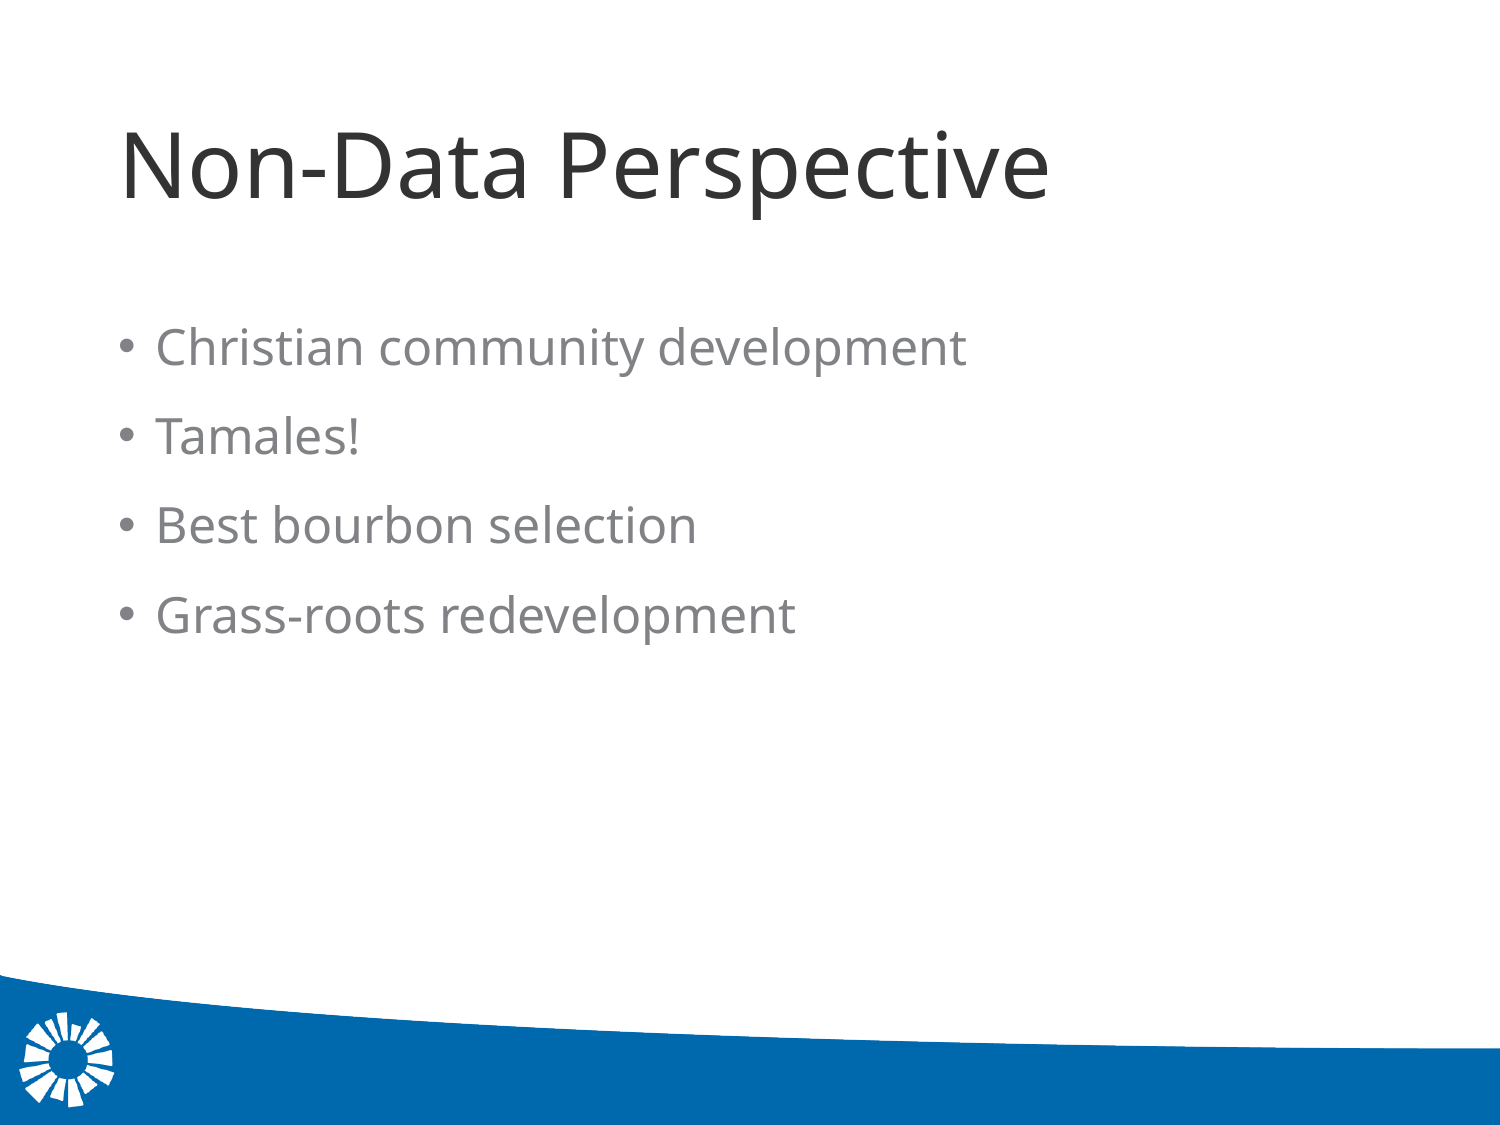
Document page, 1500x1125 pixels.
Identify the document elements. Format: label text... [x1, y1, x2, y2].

picture [0, 975, 1500, 1125]
title Non-Data Perspective [103, 59, 1397, 278]
list Christian community development Tamales! Best bourbon selection Grass-roots redevelopment [103, 299, 1397, 947]
